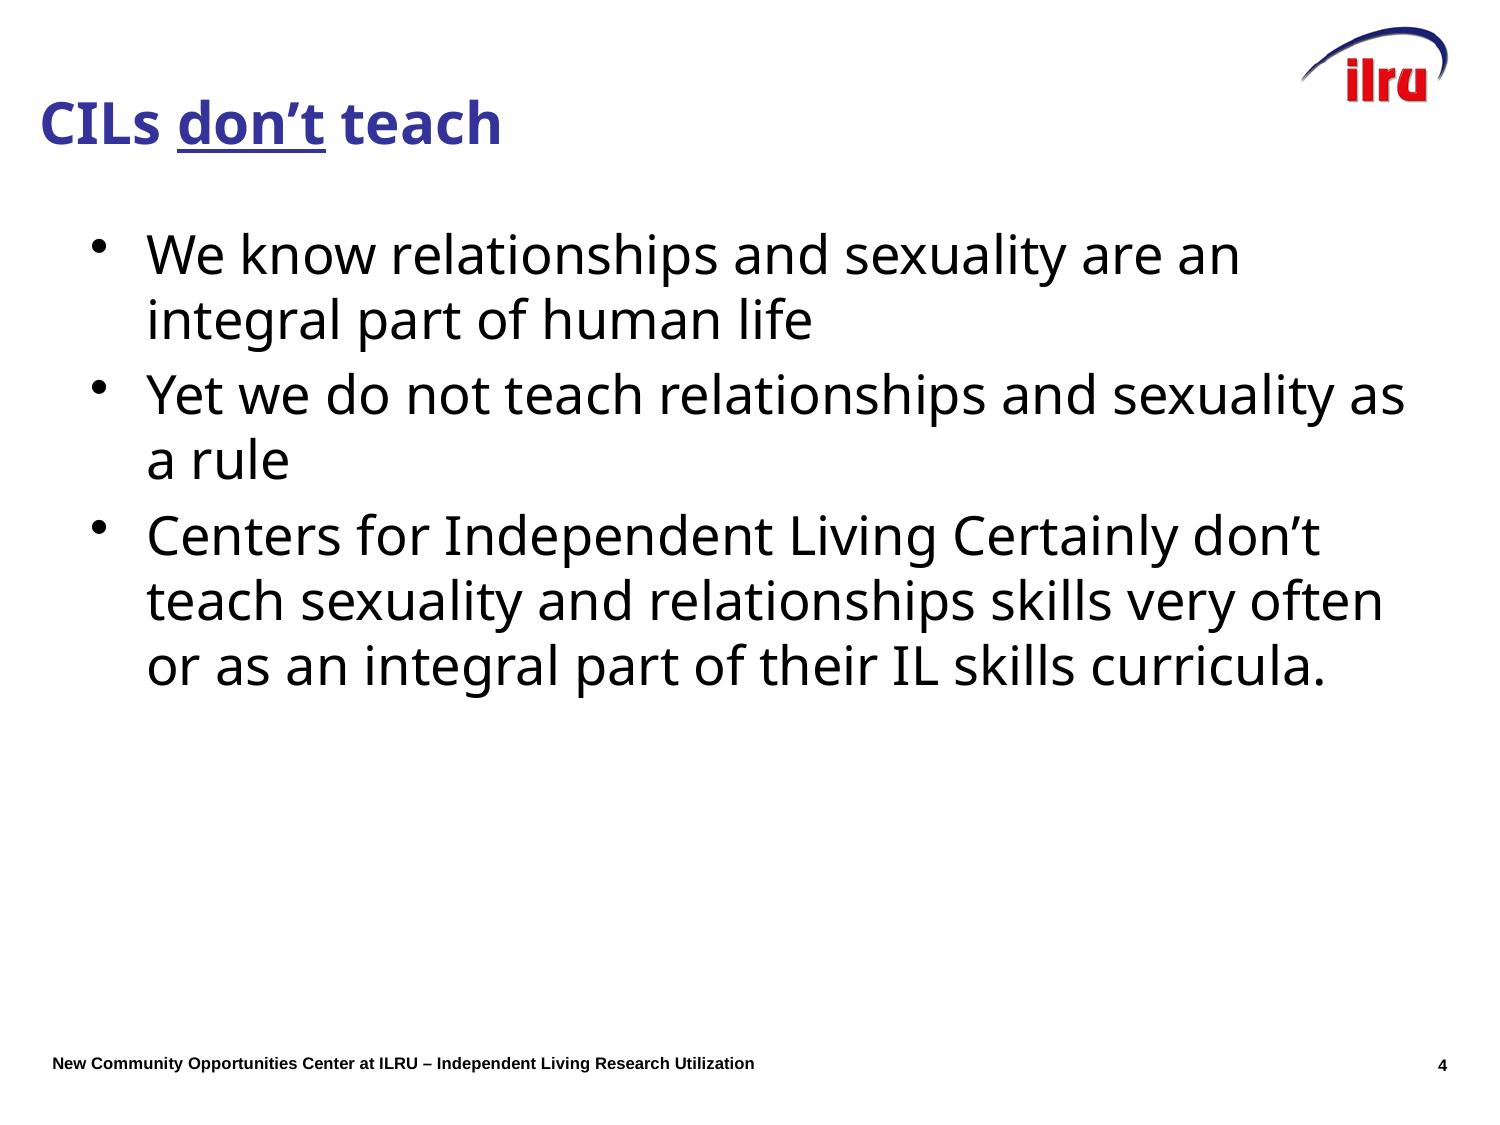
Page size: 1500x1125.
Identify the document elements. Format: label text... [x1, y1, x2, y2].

picture [1299, 24, 1463, 62]
slide_number 4 [1362, 1046, 1463, 1088]
title CILs don’t teach [24, 62, 1463, 180]
list We know relationships and sexuality are an integral part of human life Yet we do not teach relationships and sexuality as a rule Centers for Independent Living Certainly don’t teach sexuality and relationships skills very often or as an integral part of their IL skills curricula. [75, 212, 1450, 1013]
